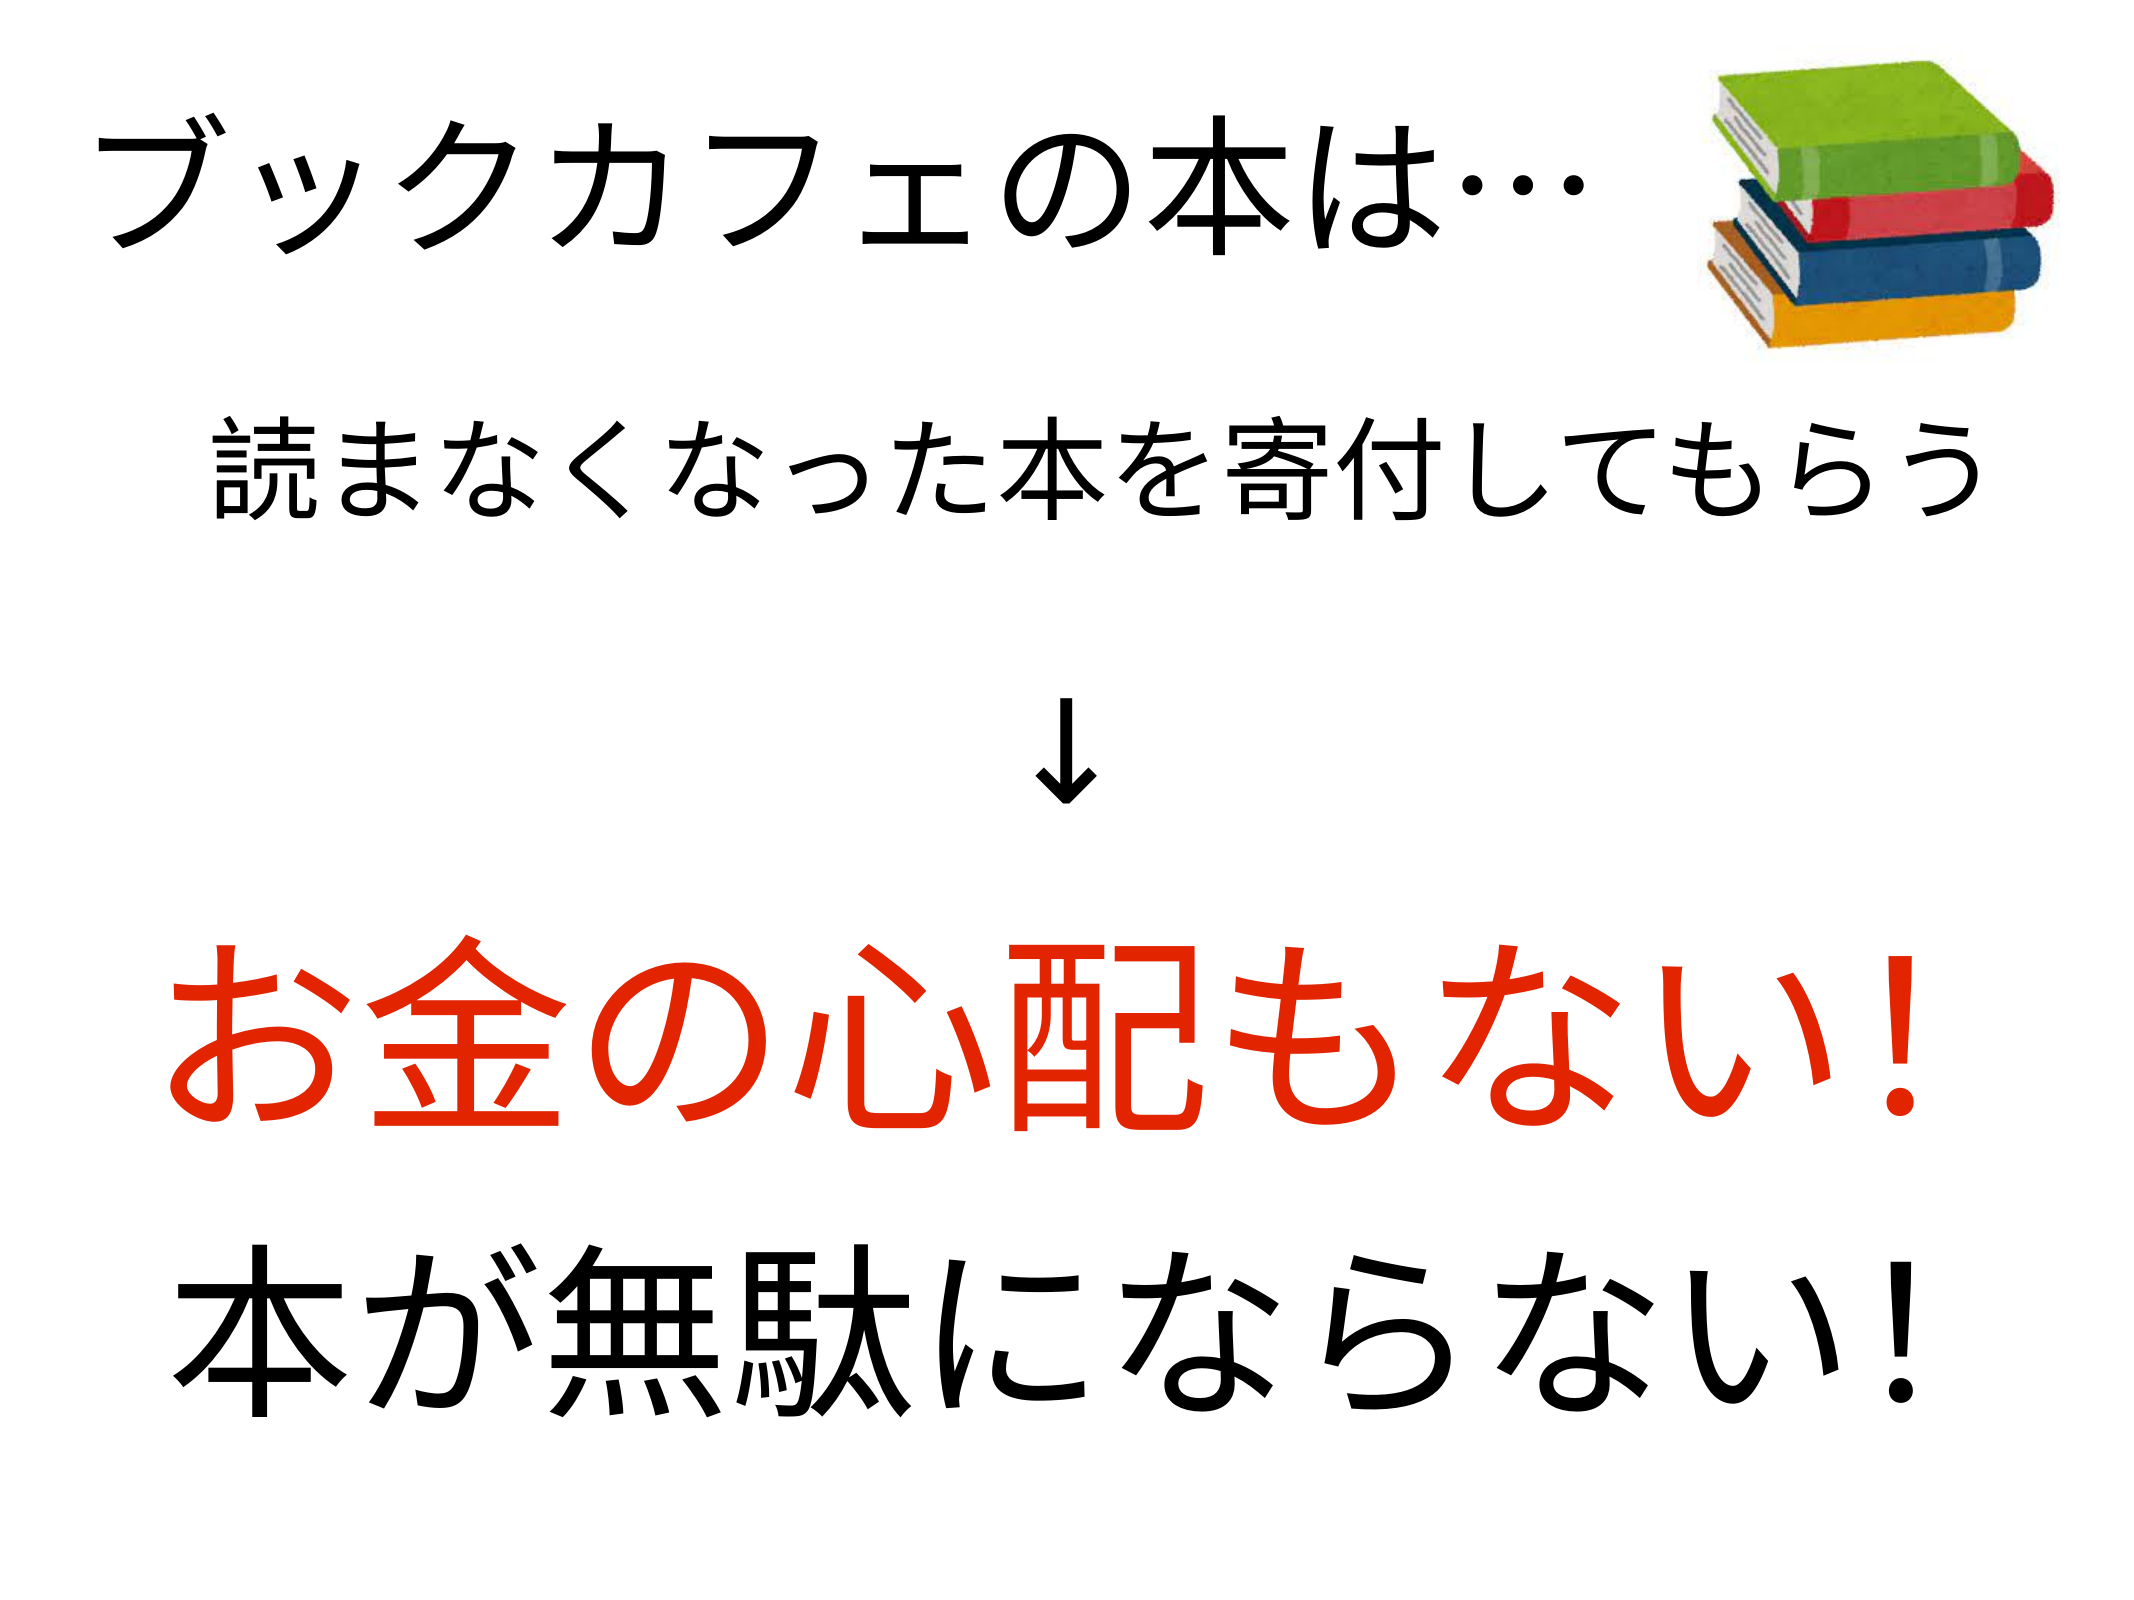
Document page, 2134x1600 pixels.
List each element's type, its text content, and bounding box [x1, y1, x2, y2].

text_box 読まなくなった本を寄付してもらう [200, 390, 2009, 543]
text_box ↓ [997, 651, 1136, 841]
text_box お金の心配もない！ [139, 894, 2070, 1167]
text_box 本が無駄にならない！ [116, 1206, 2093, 1449]
picture [1697, 46, 2061, 367]
text_box ブックカフェの本は… [71, 82, 1608, 282]
